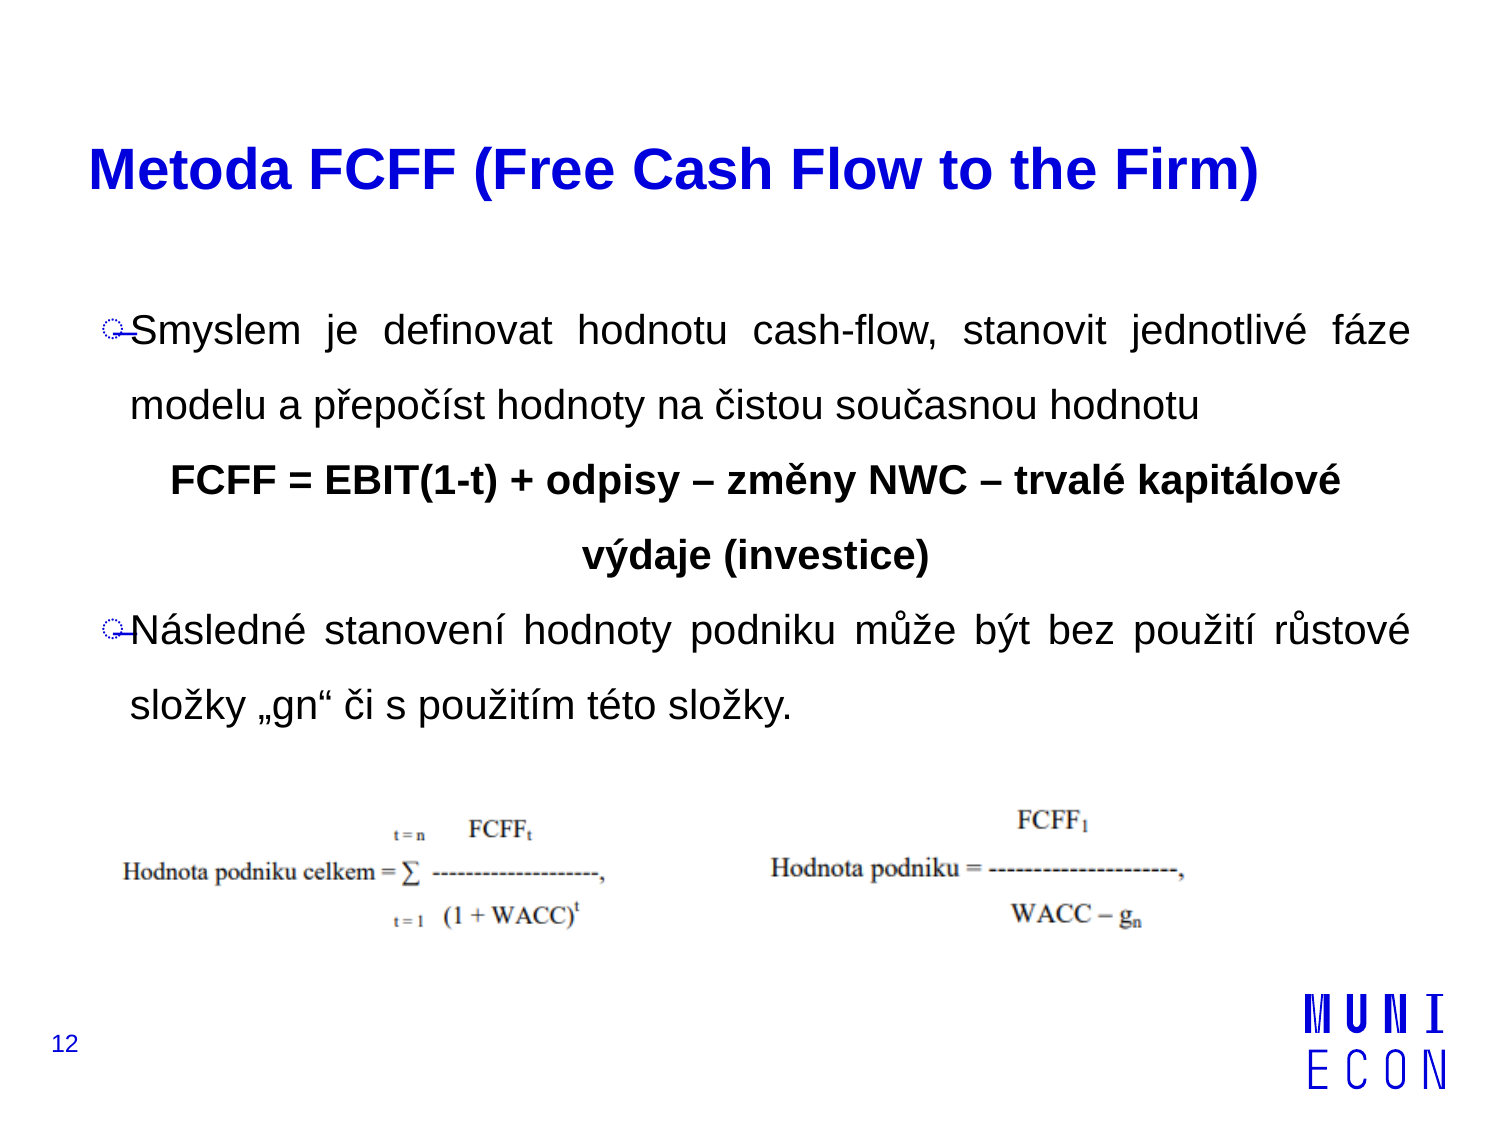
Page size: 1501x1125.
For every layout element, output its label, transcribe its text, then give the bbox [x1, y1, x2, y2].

picture [749, 795, 1259, 974]
title Metoda FCFF (Free Cash Flow to the Firm) [88, 118, 1412, 193]
list Smyslem je definovat hodnotu cash-flow, stanovit jednotlivé fáze modelu a přepočíst hodnoty na čistou současnou hodnotu FCFF = EBIT(1-t) + odpisy – změny NWC – trvalé kapitálové výdaje (investice) Následné stanovení hodnoty podniku může být bez použití růstové složky „gn“ či s použitím této složky. [88, 277, 1412, 957]
picture [99, 795, 678, 957]
slide_number 12 [50, 1021, 82, 1063]
